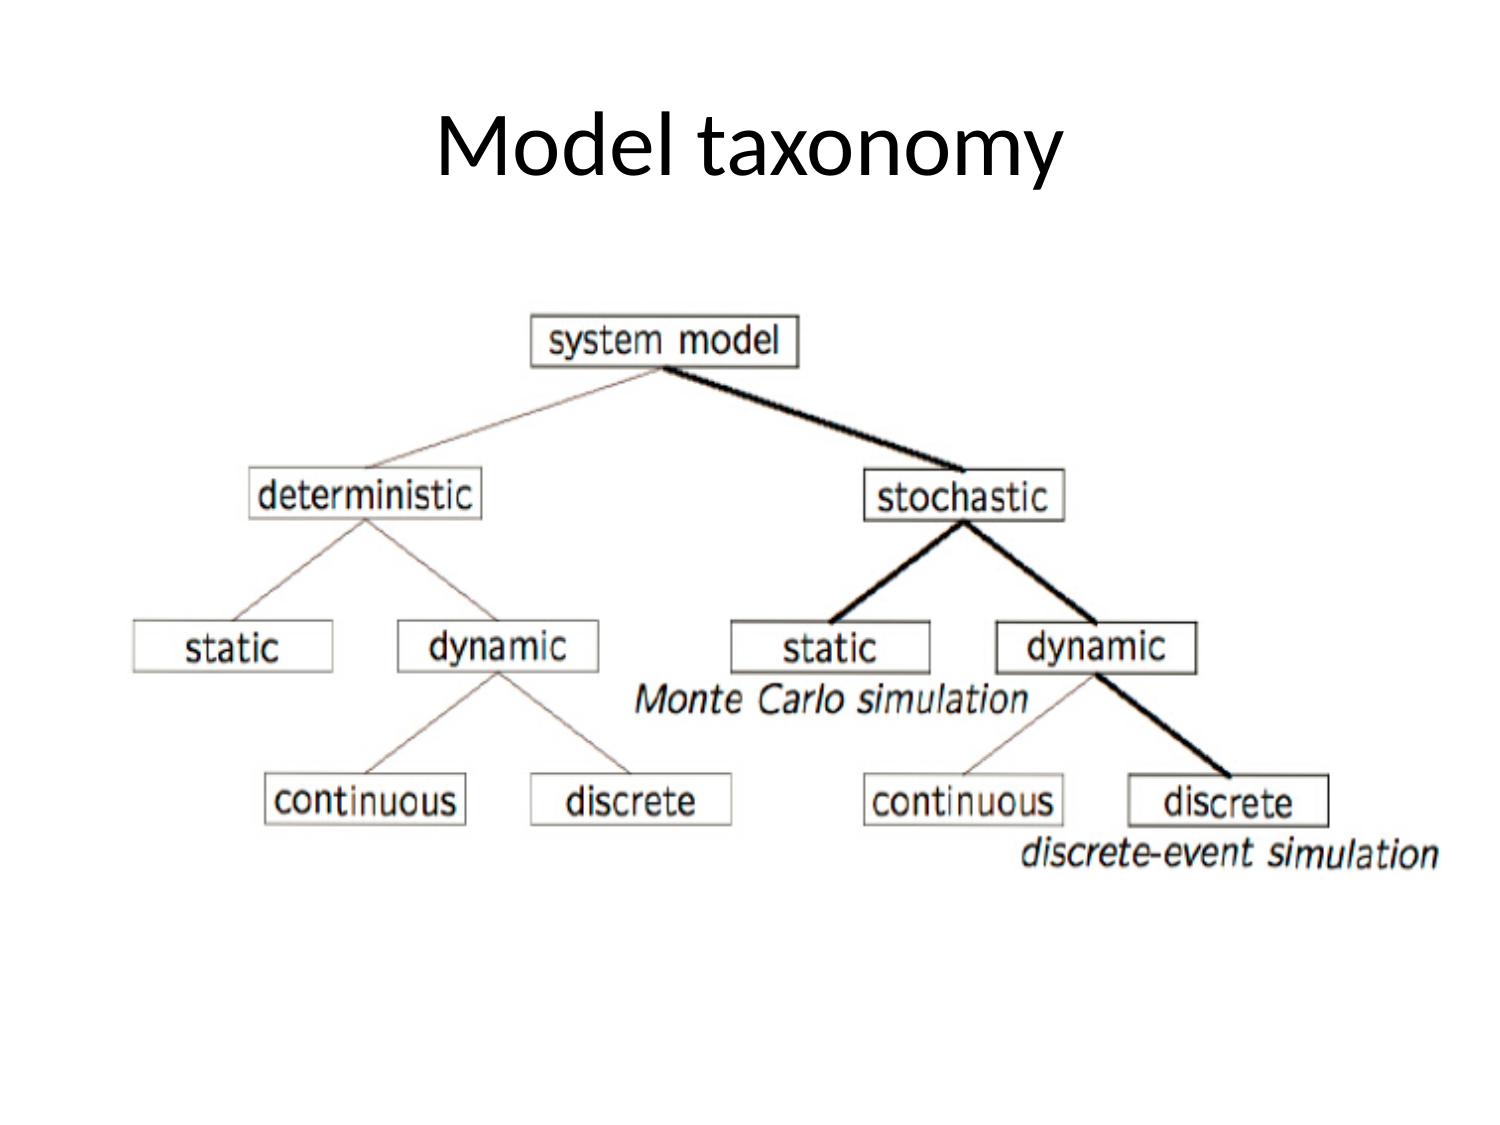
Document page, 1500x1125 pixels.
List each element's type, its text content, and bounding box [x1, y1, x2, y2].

picture [93, 237, 1450, 901]
title Model taxonomy [75, 45, 1425, 233]
